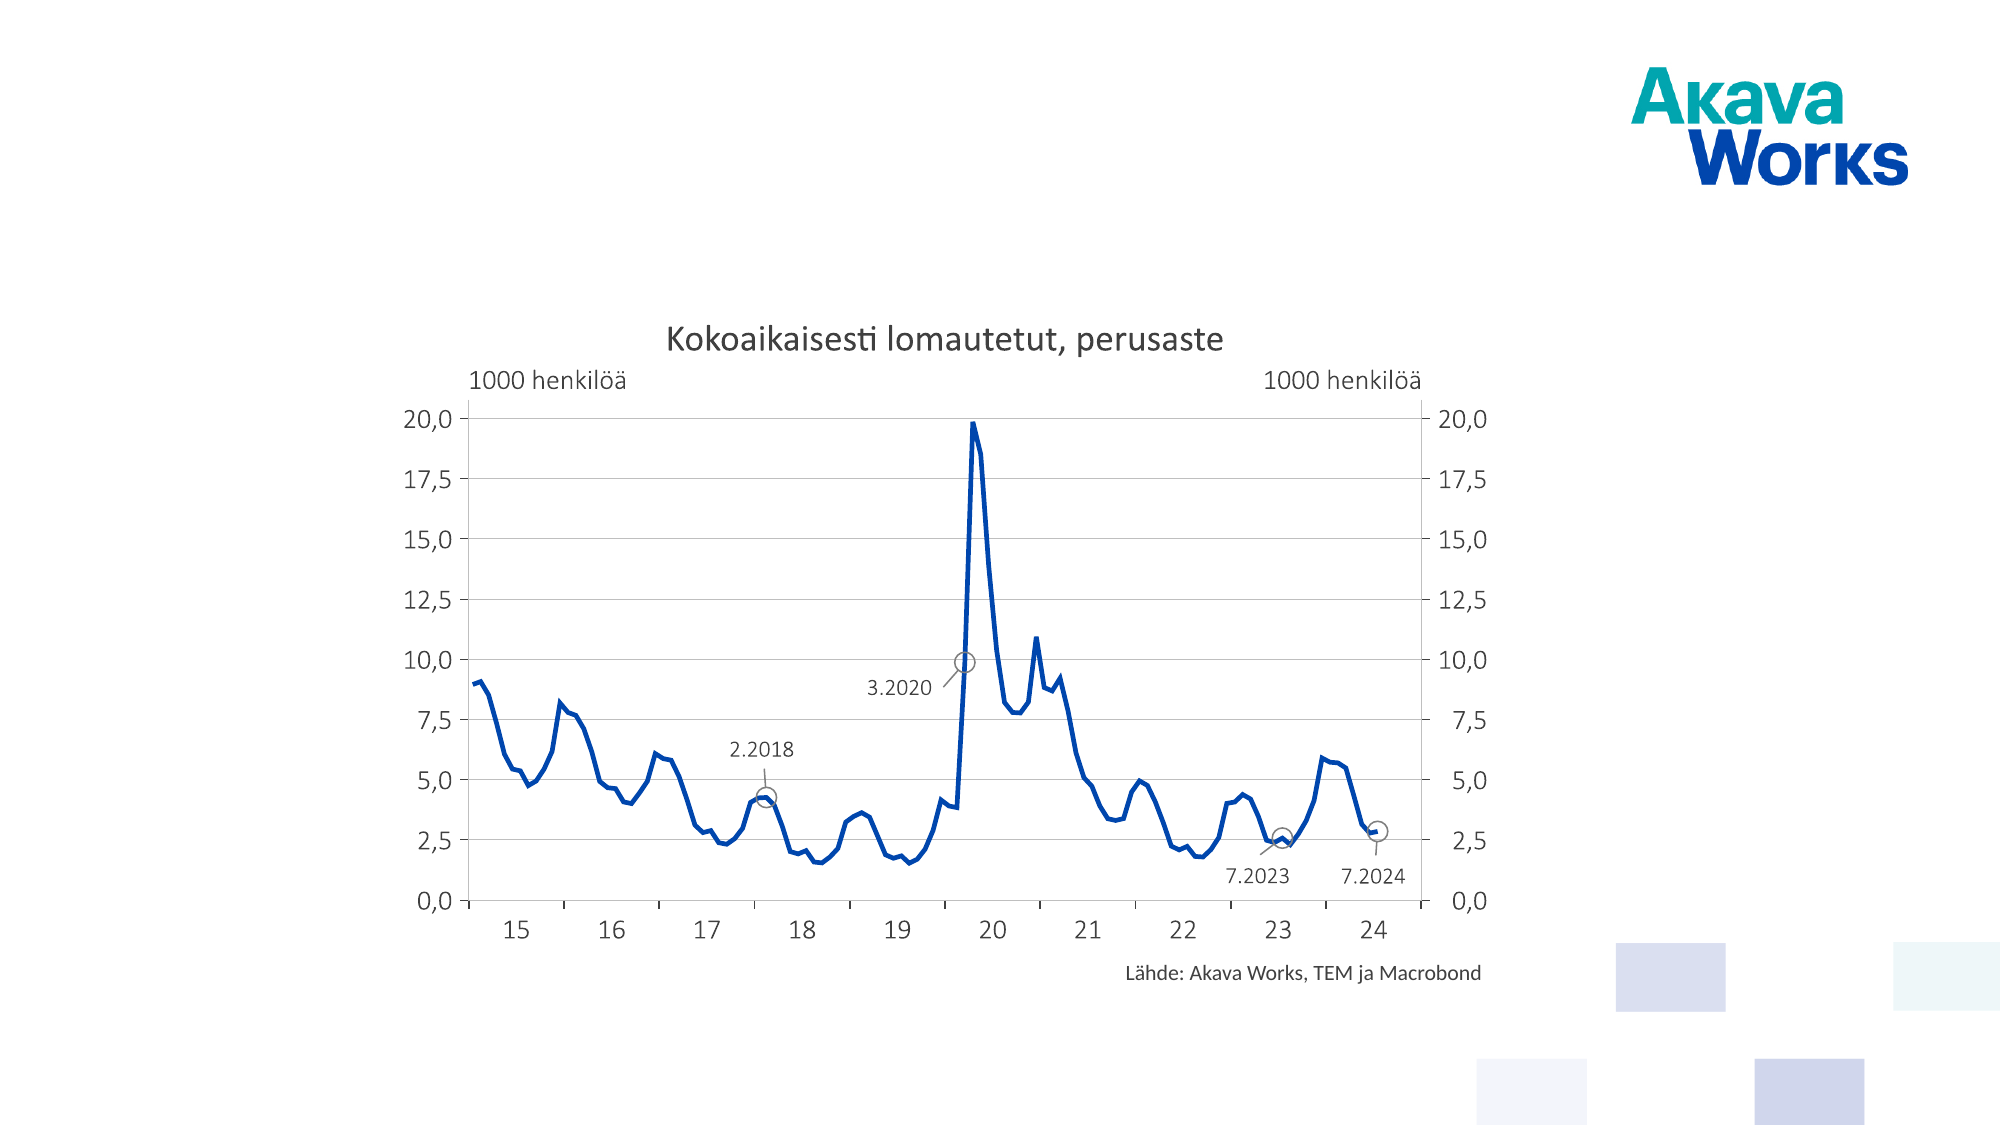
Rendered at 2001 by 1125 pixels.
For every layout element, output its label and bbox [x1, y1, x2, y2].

list [390, 302, 1500, 1003]
picture [232, 55, 2000, 1125]
